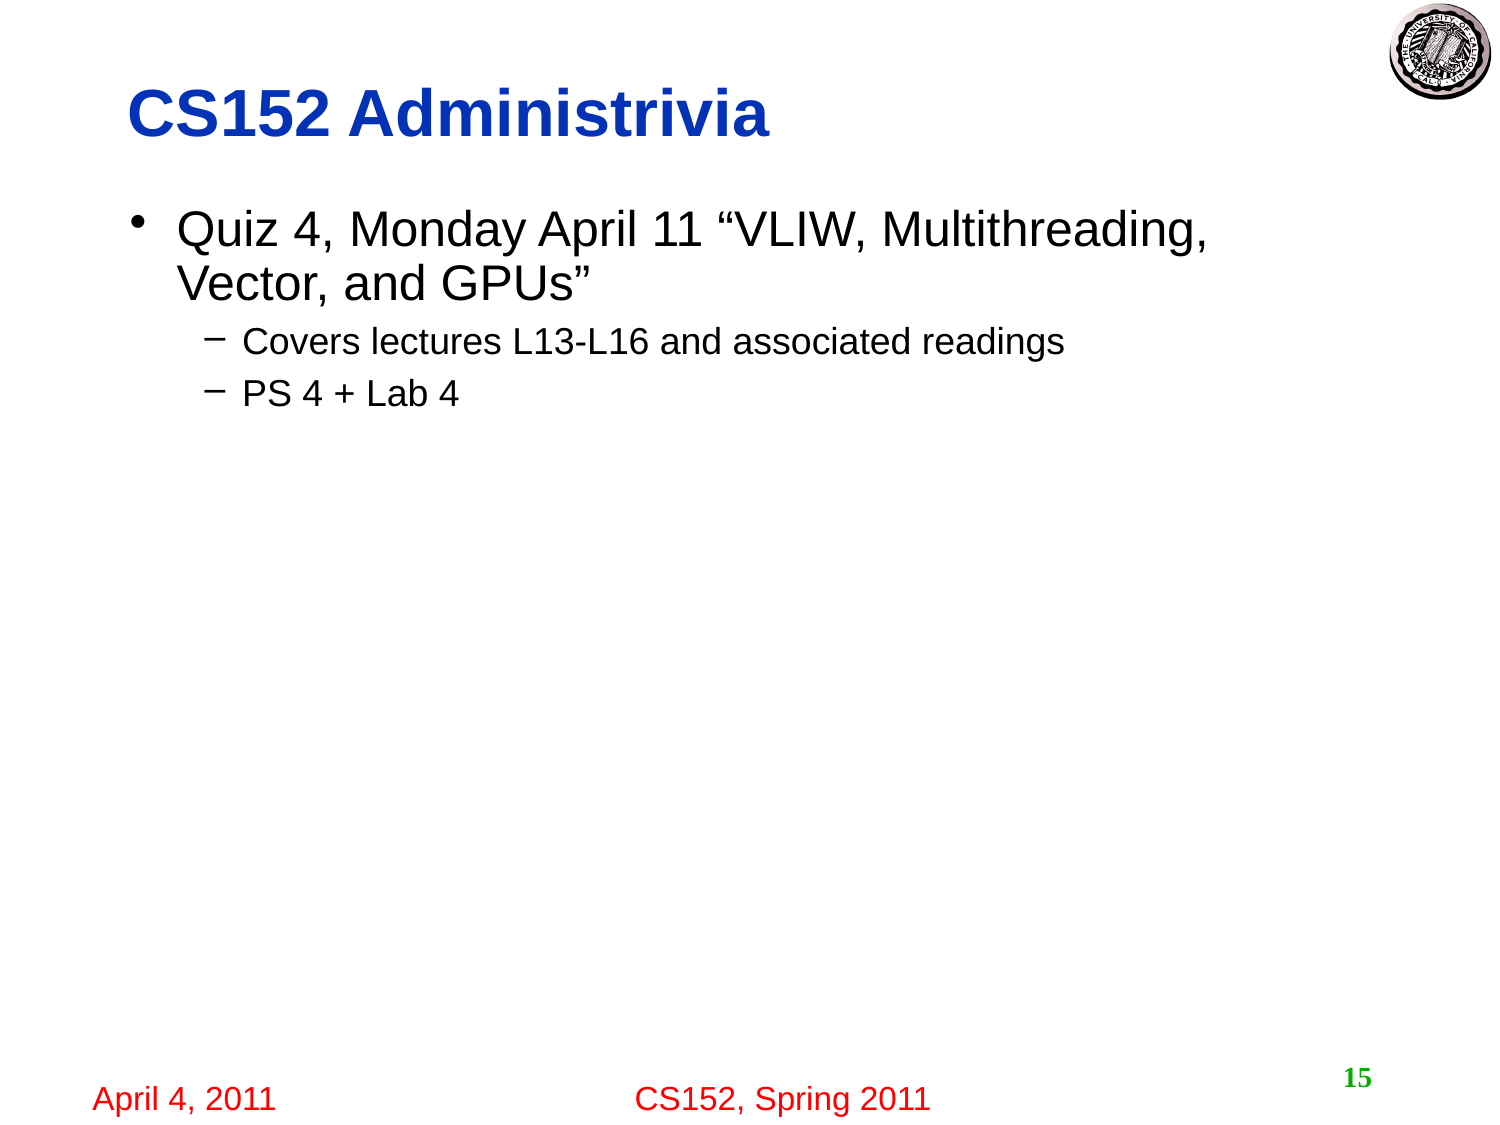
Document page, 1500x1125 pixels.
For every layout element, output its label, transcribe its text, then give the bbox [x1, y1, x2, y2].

title CS152 Administrivia [112, 53, 1310, 176]
slide_number 15 [1074, 1051, 1388, 1101]
list Quiz 4, Monday April 11 “VLIW, Multithreading, Vector, and GPUs” Covers lectures L13-L16 and associated readings PS 4 + Lab 4 [114, 195, 1376, 1005]
picture [1378, 0, 1500, 103]
